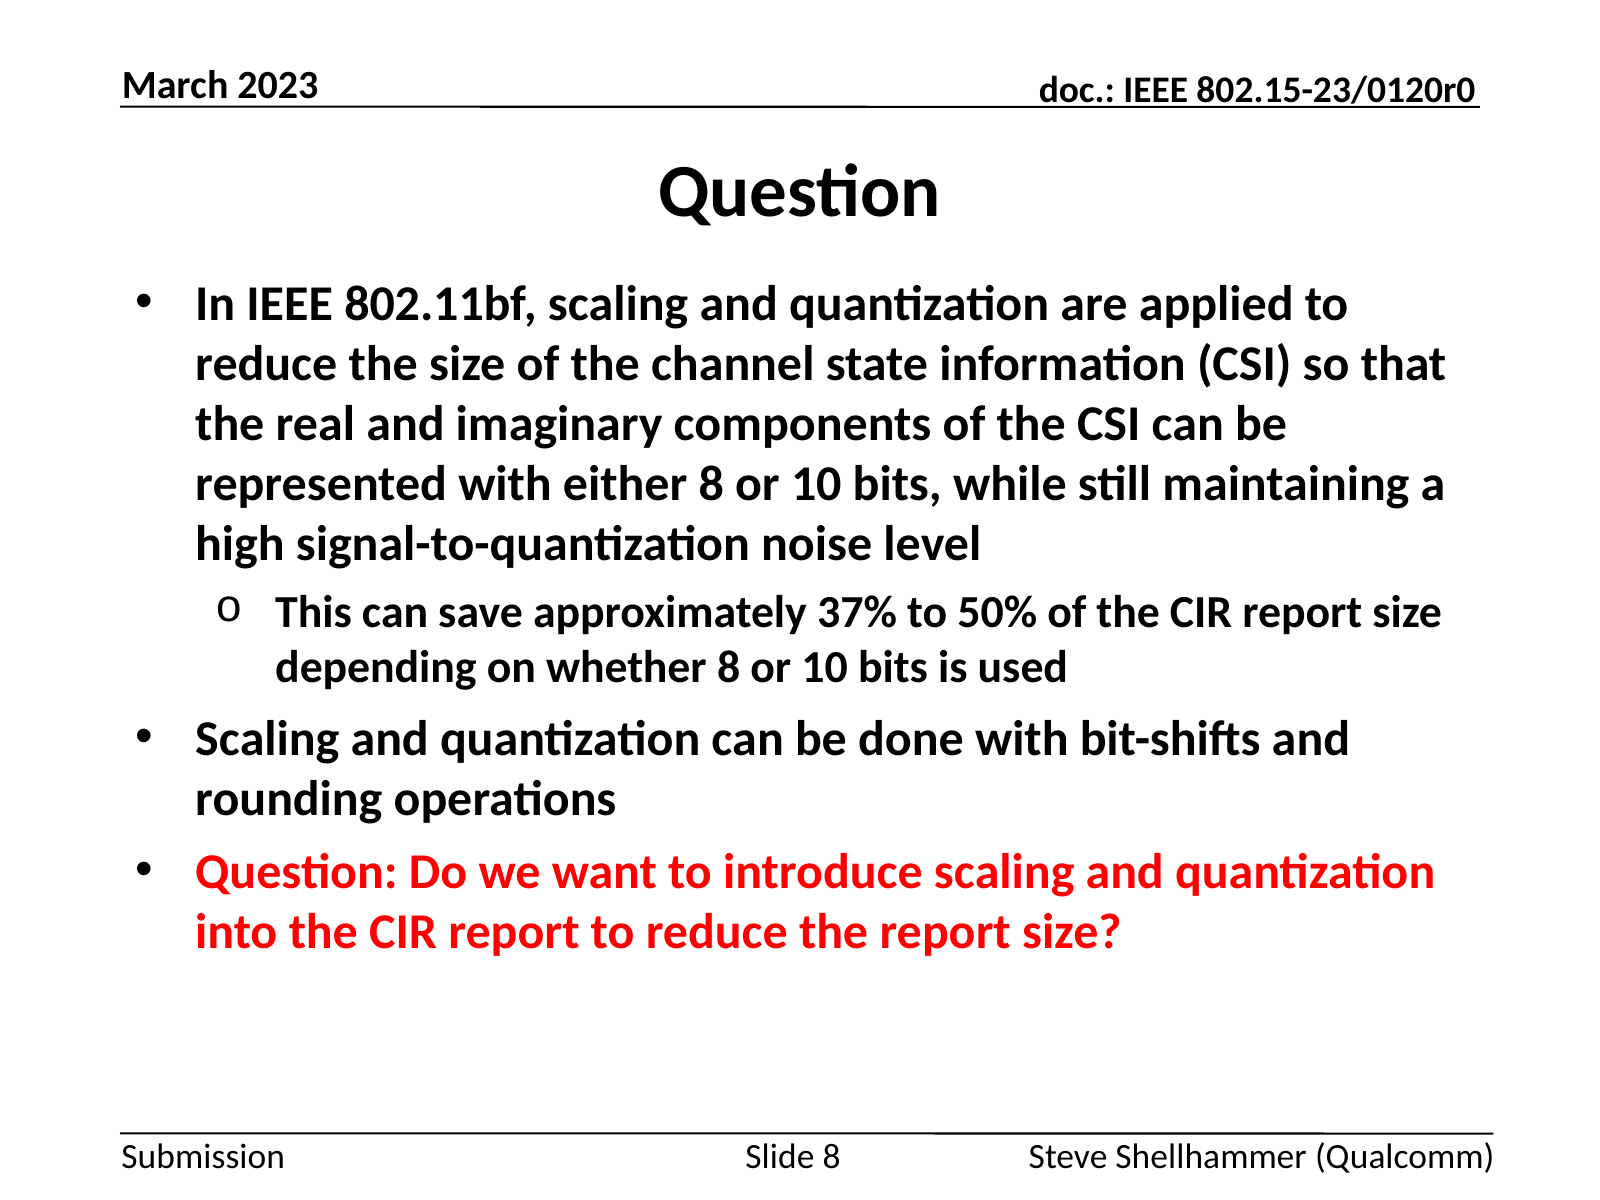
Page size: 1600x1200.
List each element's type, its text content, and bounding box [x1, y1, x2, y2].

list In IEEE 802.11bf, scaling and quantization are applied to reduce the size of the channel state information (CSI) so that the real and imaginary components of the CSI can be represented with either 8 or 10 bits, while still maintaining a high signal-to-quantization noise level This can save approximately 37% to 50% of the CIR report size depending on whether 8 or 10 bits is used Scaling and quantization can be done with bit-shifts and rounding operations Question: Do we want to introduce scaling and quantization into the CIR report to reduce the report size? [119, 262, 1495, 1037]
footer Steve Shellhammer (Qualcomm) [937, 1132, 1495, 1174]
slide_number Slide 8 [733, 1132, 854, 1197]
title Question [119, 119, 1480, 254]
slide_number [121, 58, 451, 107]
